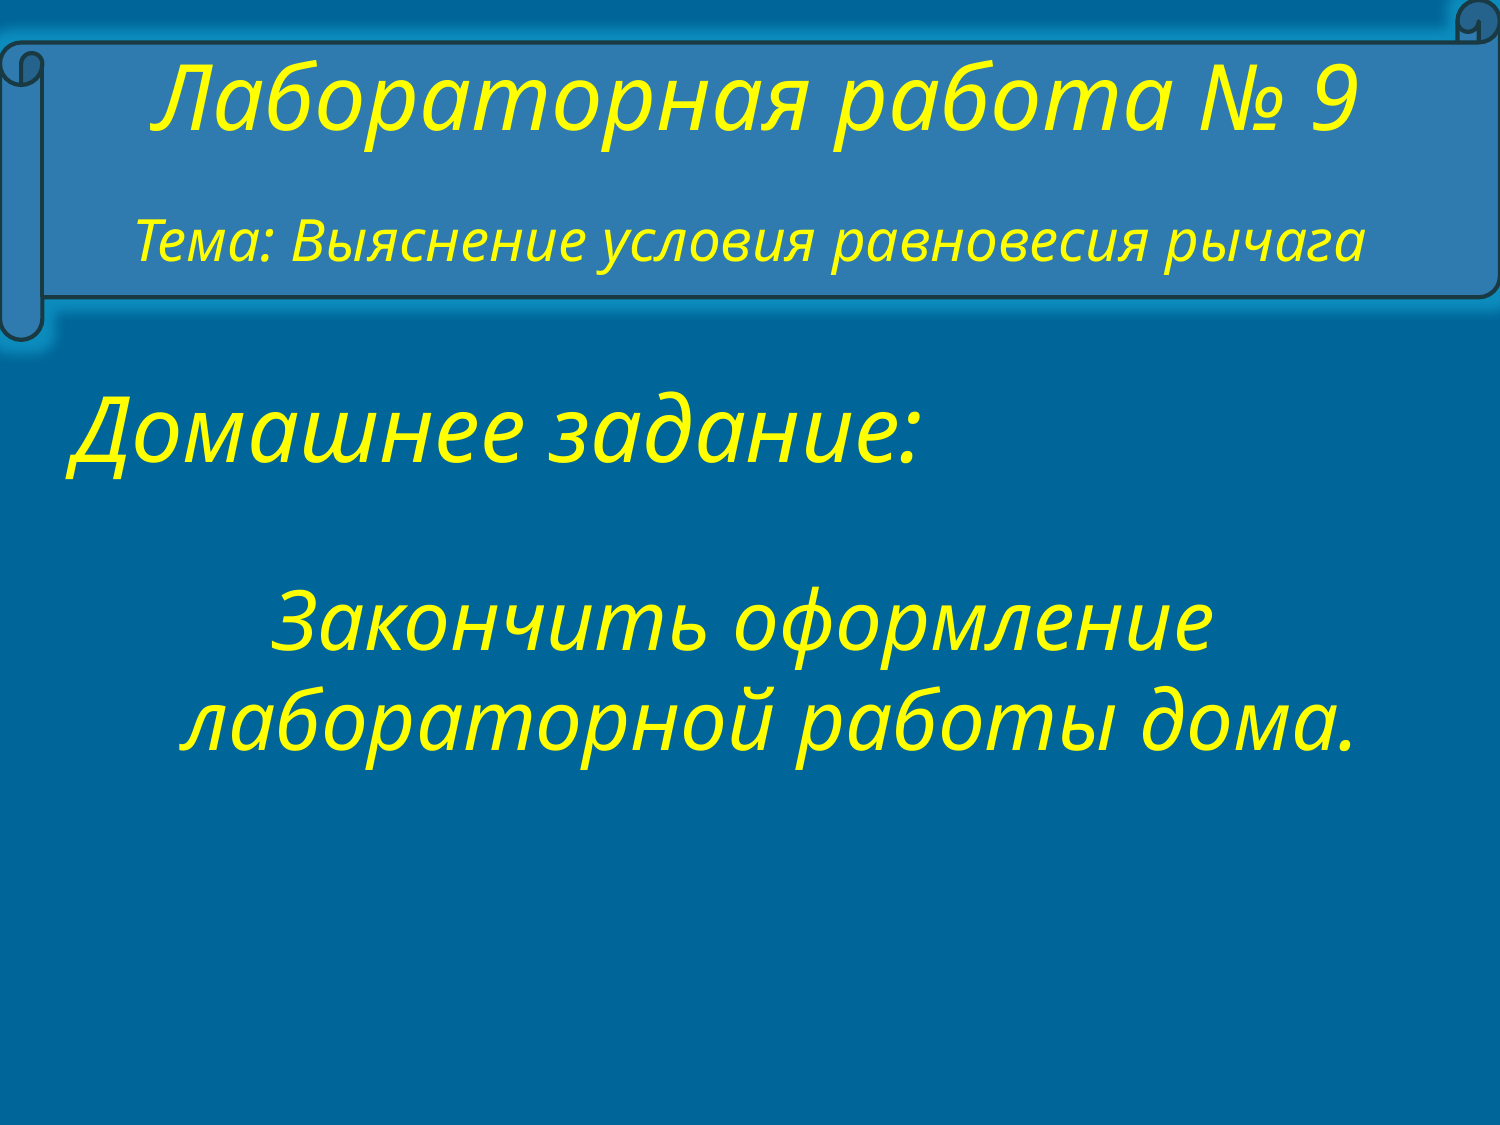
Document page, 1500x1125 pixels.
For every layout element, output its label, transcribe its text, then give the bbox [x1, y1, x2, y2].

list Домашнее задание: Закончить оформление лабораторной работы дома. [58, 363, 1430, 1079]
list Тема: Выяснение условия равновесия рычага [23, 175, 1477, 281]
title Лабораторная работа № 9 [81, 0, 1433, 175]
text_box [0, 0, 1500, 342]
